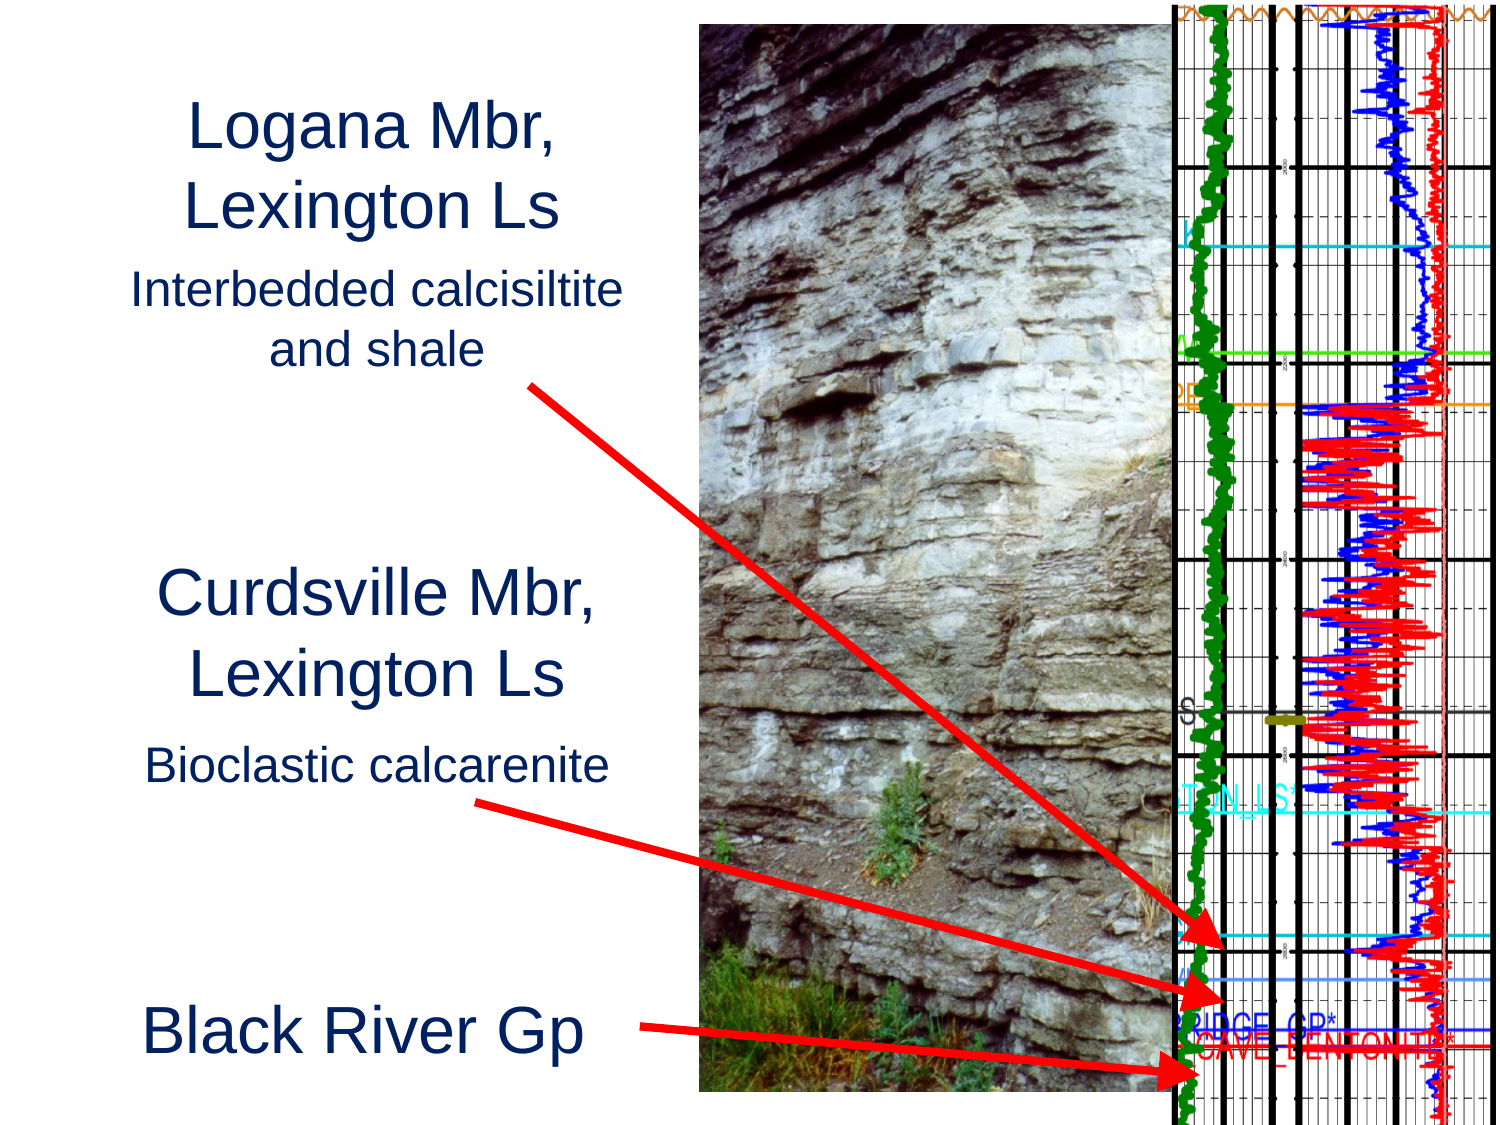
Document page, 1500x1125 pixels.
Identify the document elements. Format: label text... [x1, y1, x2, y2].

title Logana Mbr, Lexington Ls [75, 62, 469, 261]
text_box Bioclastic calcarenite [114, 724, 469, 800]
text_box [474, 4, 1496, 1125]
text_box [87, 978, 1201, 1076]
text_box Curdsville Mbr, Lexington Ls [39, 504, 469, 755]
text_box Interbedded calcisiltite and shale [114, 249, 469, 384]
